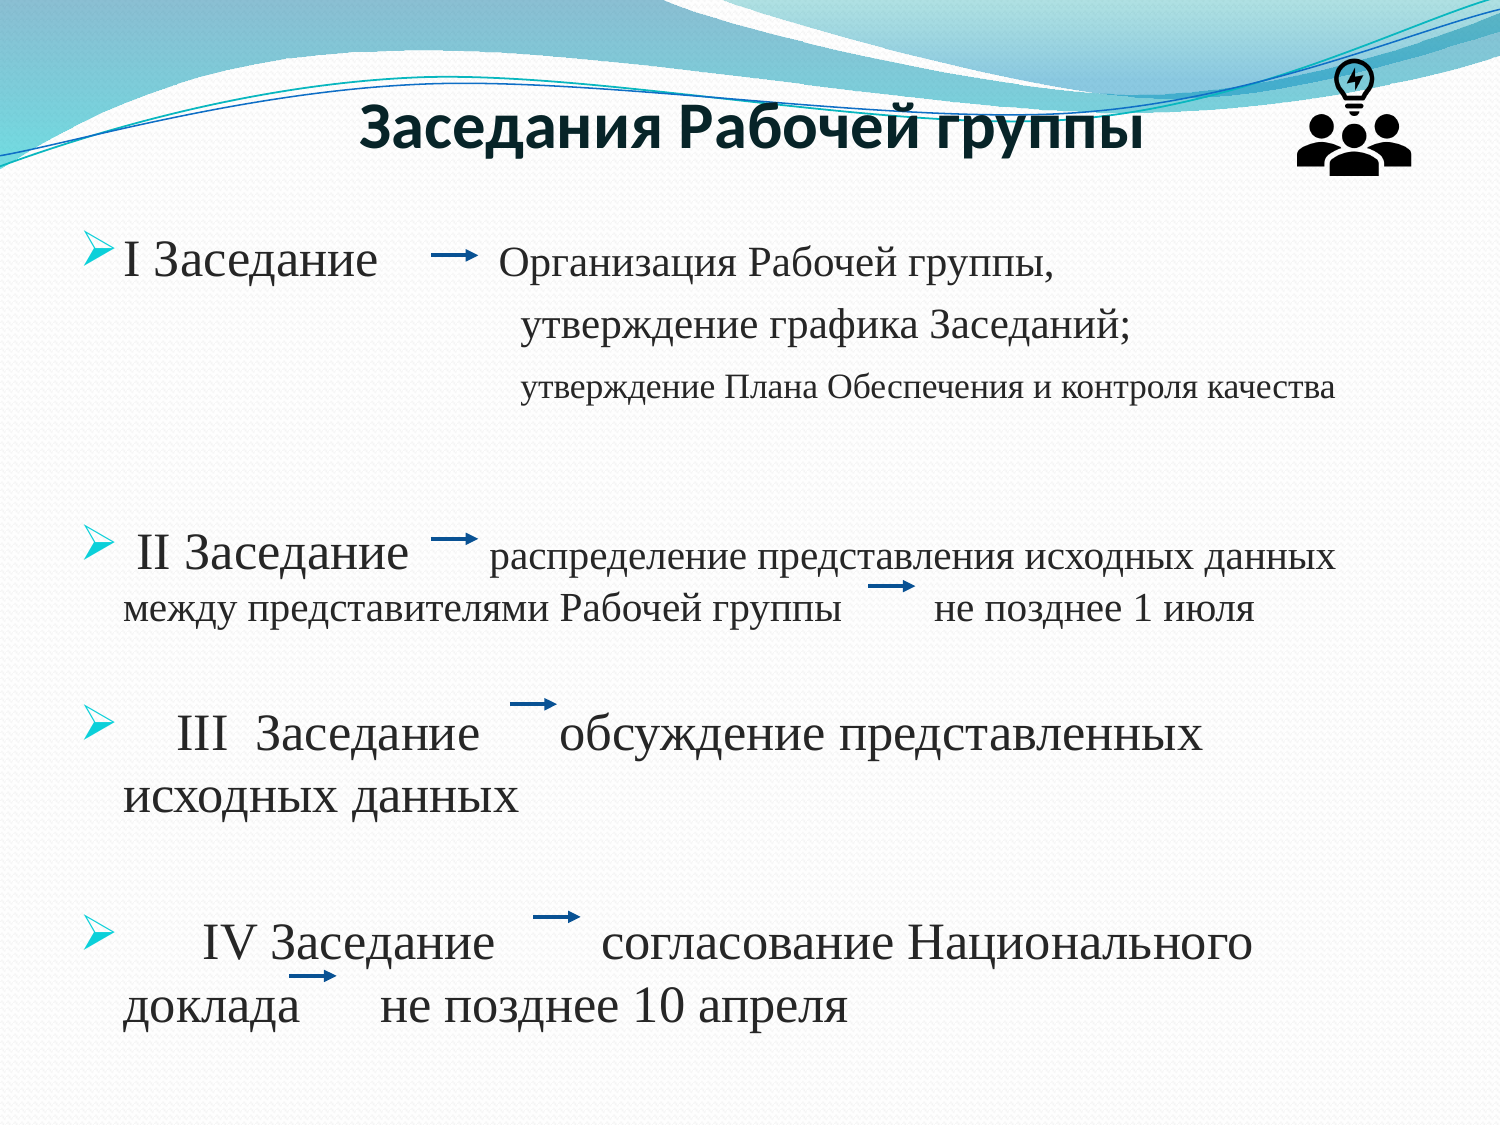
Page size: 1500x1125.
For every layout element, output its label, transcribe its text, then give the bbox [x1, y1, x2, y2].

table_cell 28 апреля [433, 541, 475, 548]
title Заседания Рабочей группы [78, 19, 1429, 162]
table_cell 28 апреля [870, 589, 913, 596]
picture [1277, 42, 1429, 193]
table_cell 28 апреля [512, 707, 555, 714]
list I Заседание Организация Рабочей группы, утверждение графика Заседаний; утверждение Плана Обеспечения и контроля качества II Заседание распределение представления исходных данных между представителями Рабочей группы не позднее 1 июля III Заседание обсуждение представленных исходных данных IV Заседание согласование Национального доклада не позднее 10 апреля [64, 216, 1415, 1047]
table_cell 28 апреля [536, 919, 578, 926]
table_cell 28 апреля [433, 258, 475, 265]
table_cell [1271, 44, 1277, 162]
table_cell 28 апреля [292, 978, 334, 985]
